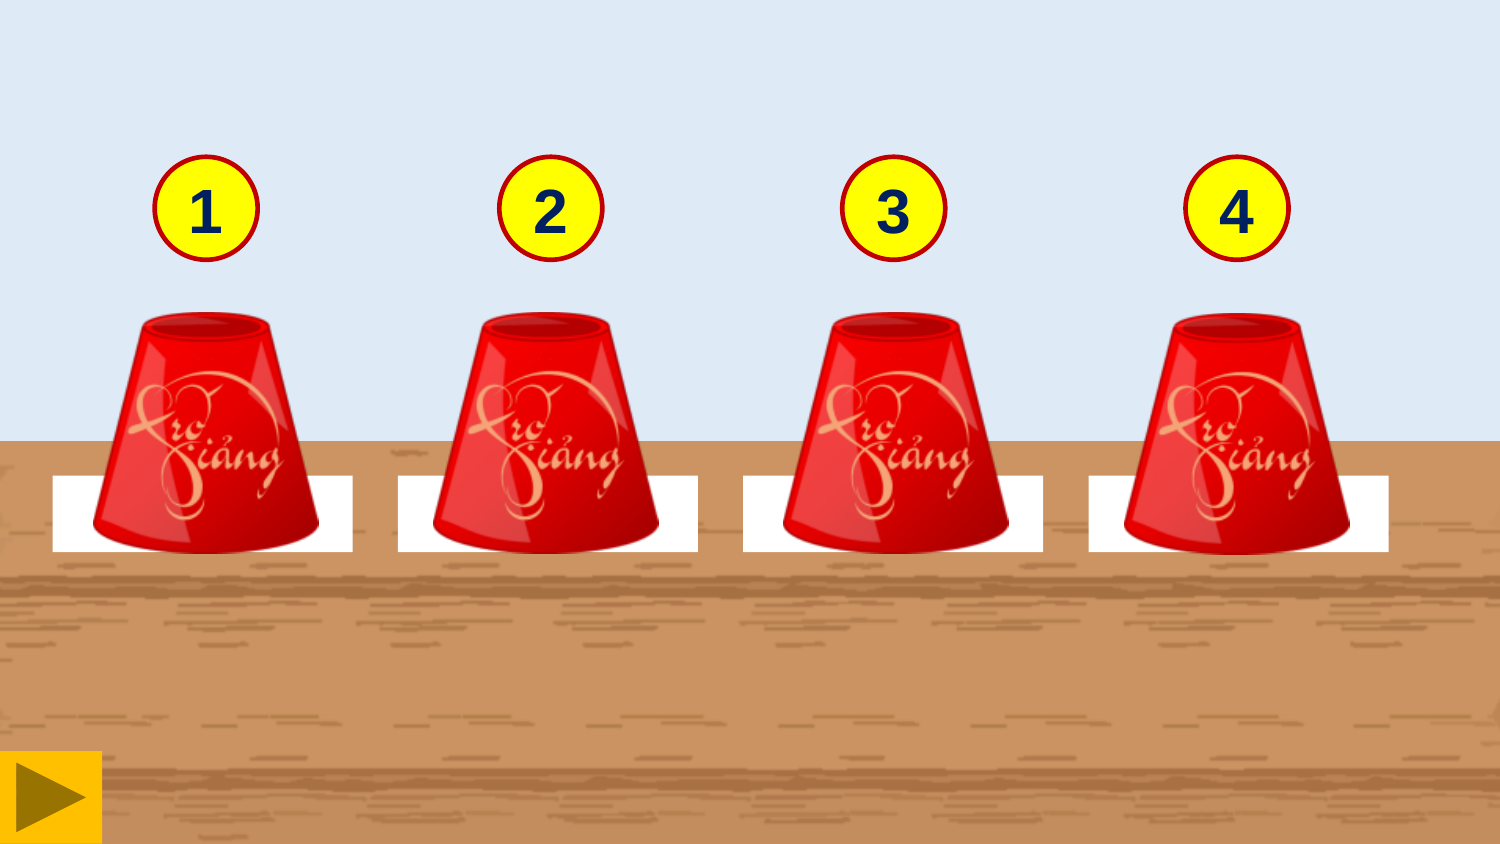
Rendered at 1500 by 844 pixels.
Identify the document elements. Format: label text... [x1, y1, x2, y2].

text_box 2 [498, 155, 604, 261]
text_box 1 [153, 155, 259, 261]
picture [0, 312, 1500, 844]
text_box 4 [1184, 155, 1290, 261]
text_box 3 [841, 155, 947, 261]
